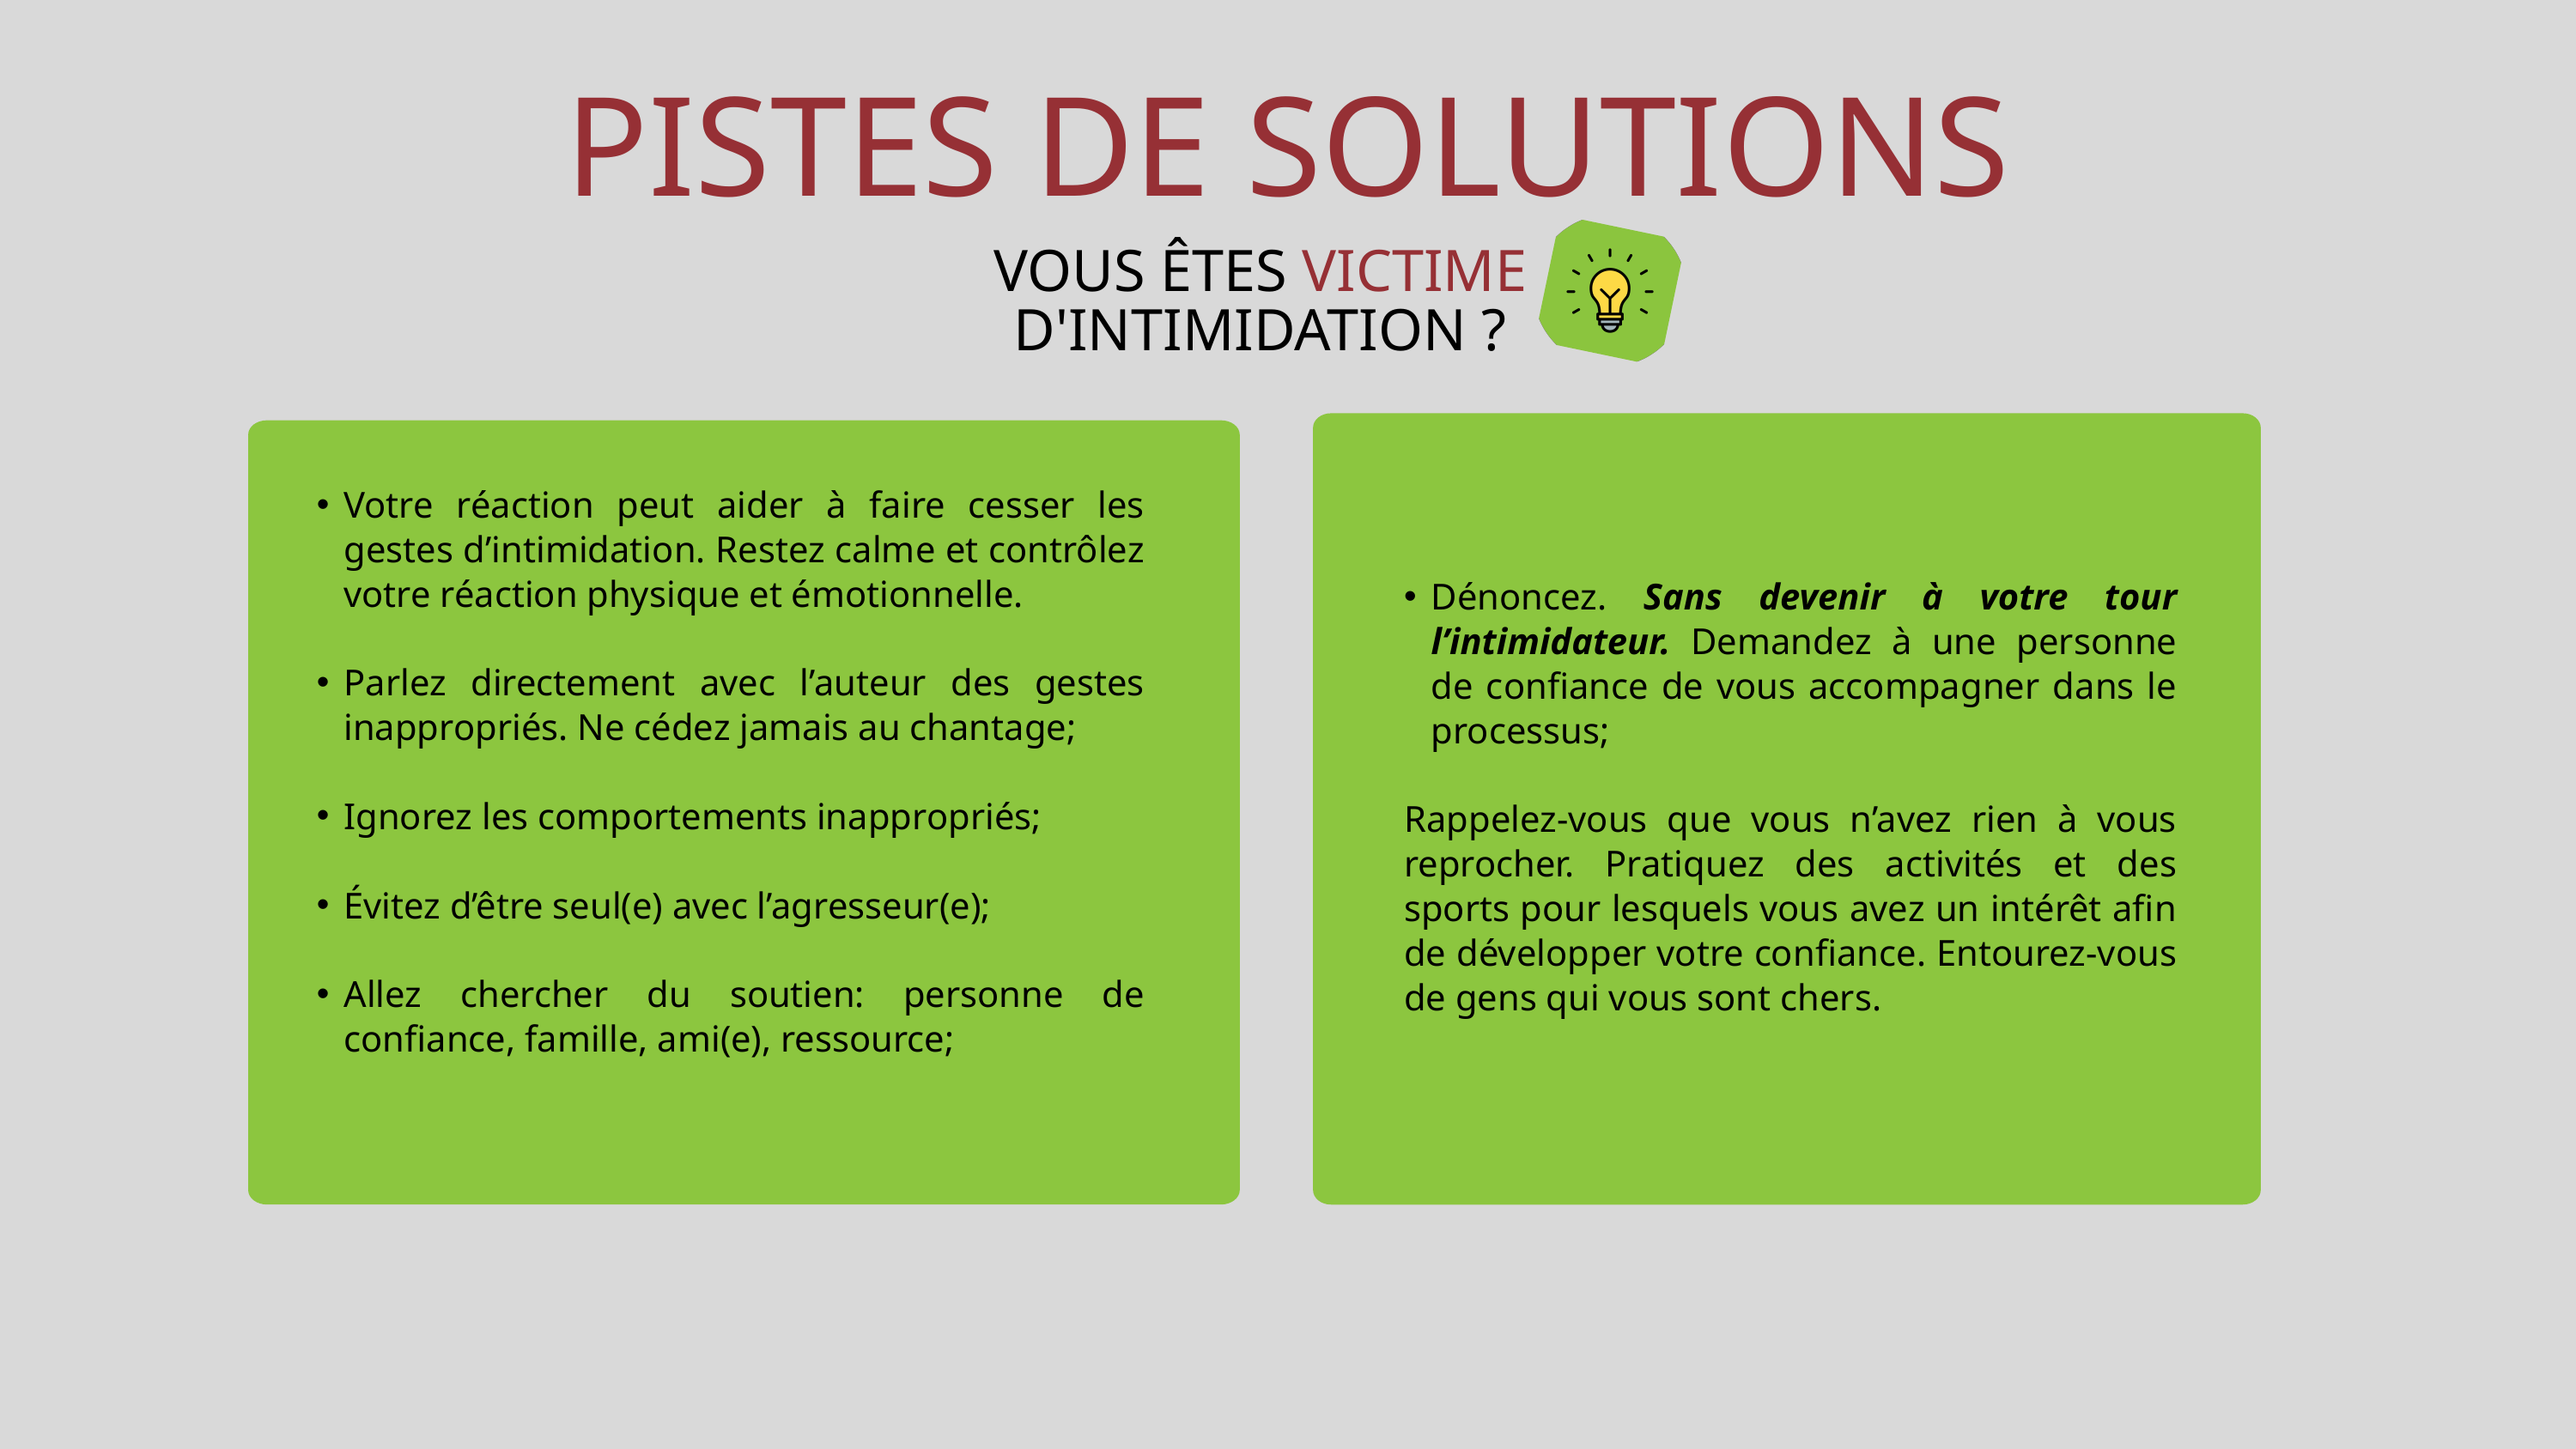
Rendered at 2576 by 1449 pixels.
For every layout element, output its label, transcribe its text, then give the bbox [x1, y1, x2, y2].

text_box VOUS ÊTES VICTIME D'INTIMIDATION ? [958, 244, 1563, 363]
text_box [247, 420, 1240, 1205]
text_box [1554, 224, 1686, 367]
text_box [1312, 368, 2262, 1205]
text_box PISTES DE SOLUTIONS [0, 70, 2576, 224]
